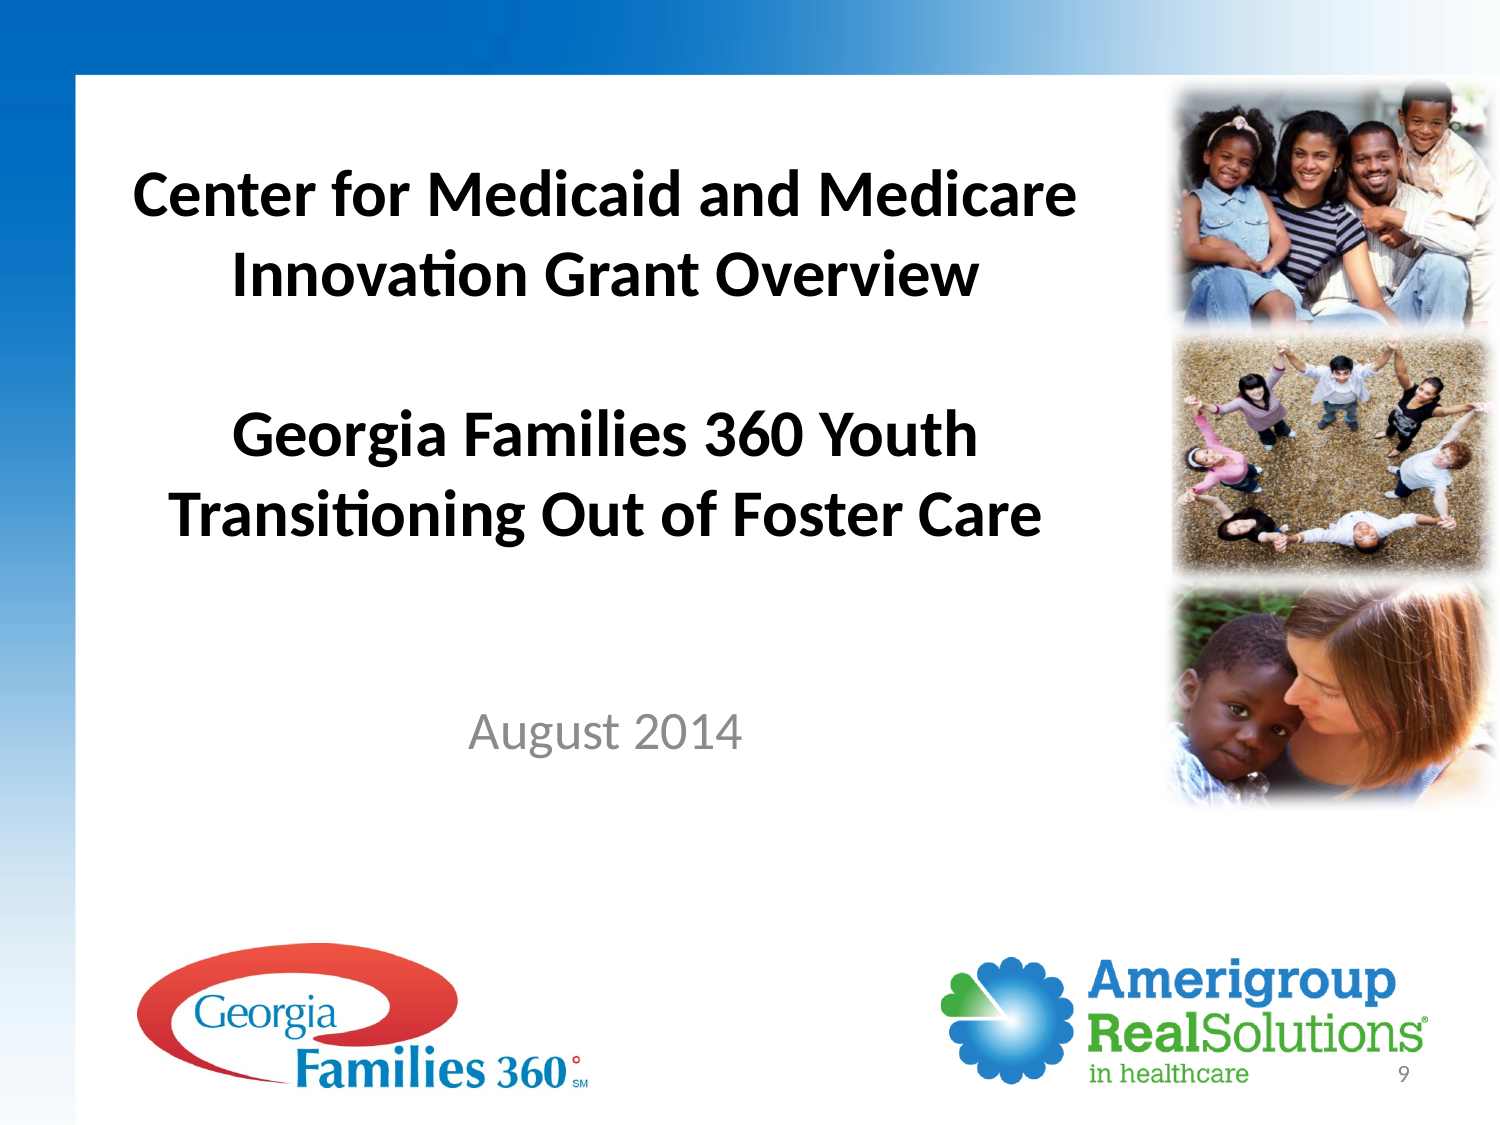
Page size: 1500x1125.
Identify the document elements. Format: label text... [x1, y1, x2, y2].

picture [0, 0, 1500, 1125]
text_box August 2014 [124, 612, 1088, 932]
slide_number 9 [1074, 1042, 1425, 1103]
text_box Center for Medicaid and Medicare Innovation Grant Overview Georgia Families 360 Youth Transitioning Out of Foster Care [62, 112, 1150, 588]
